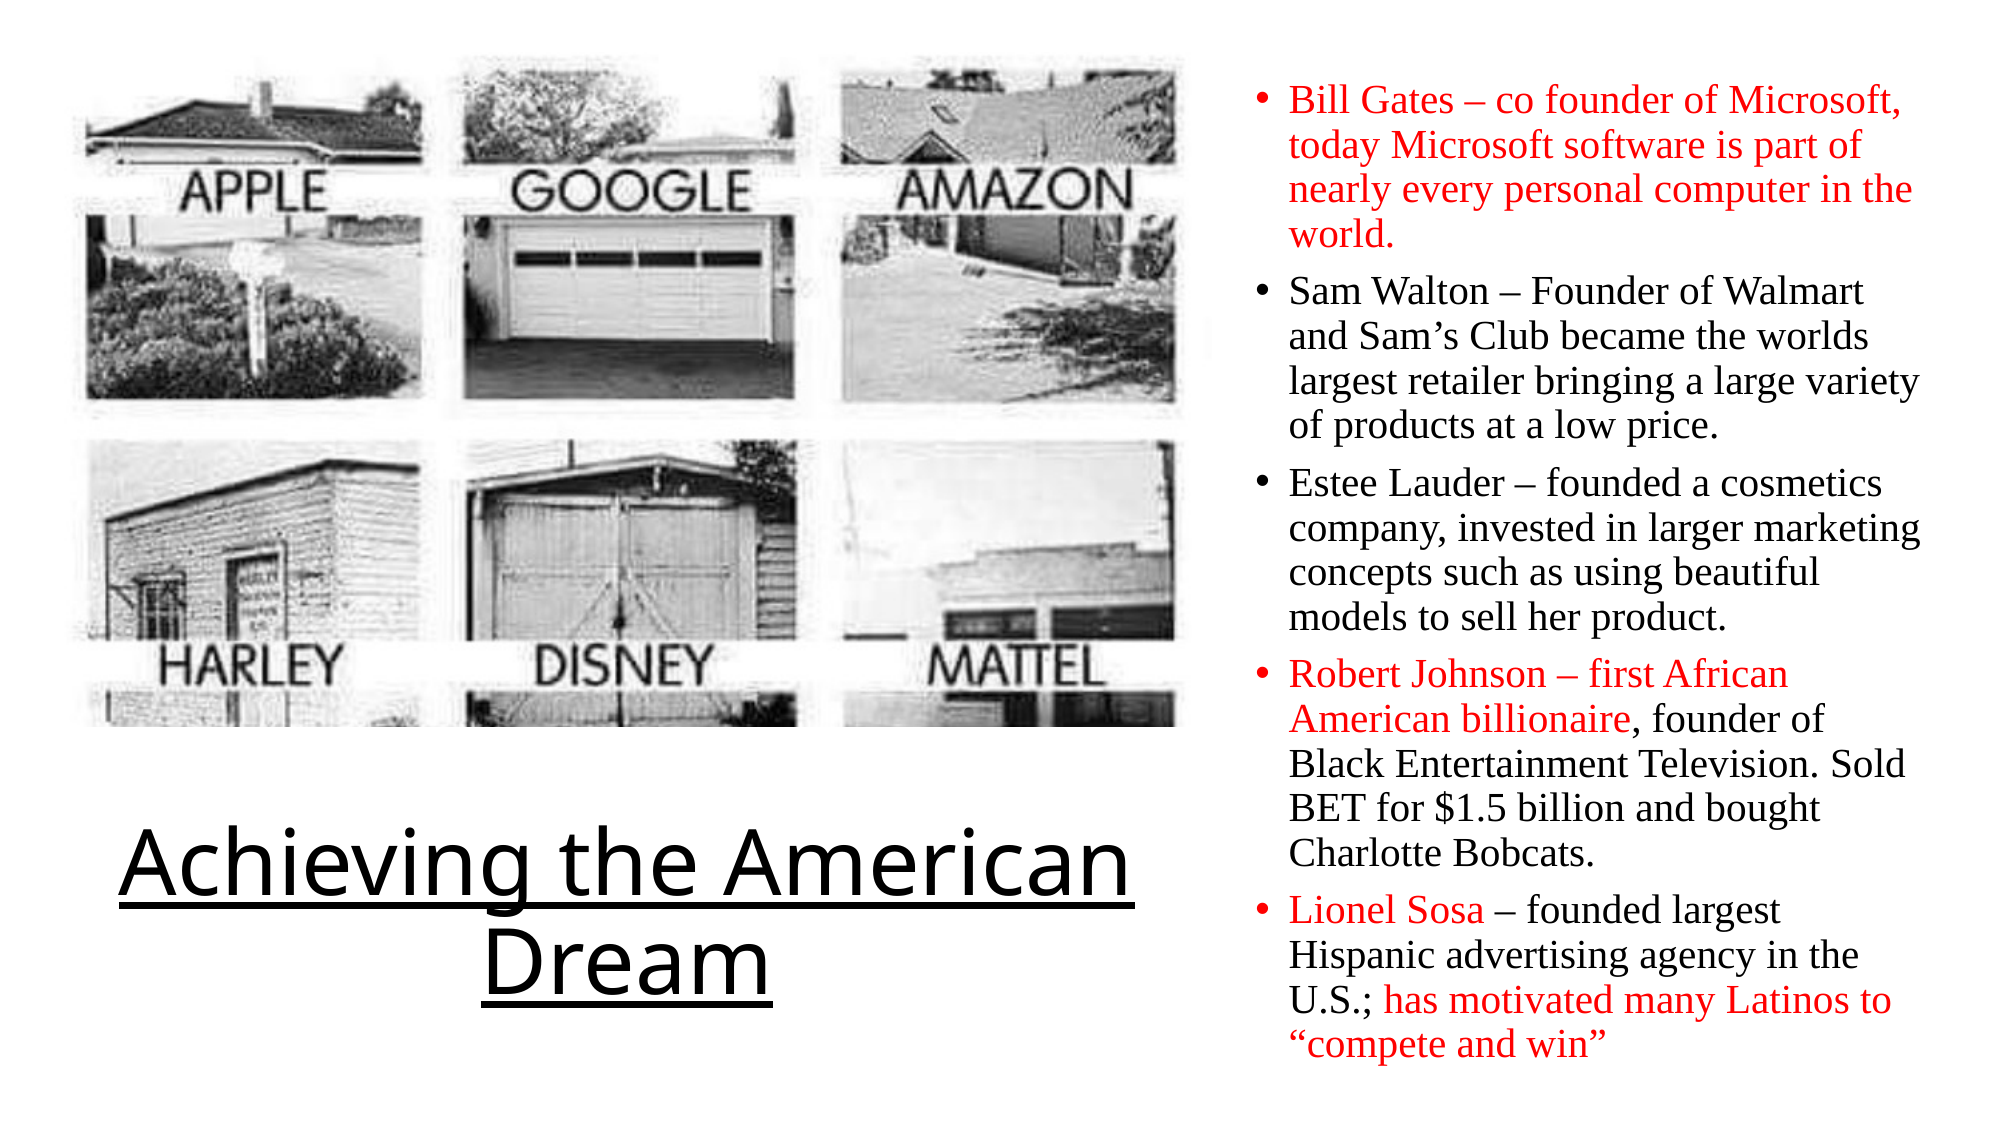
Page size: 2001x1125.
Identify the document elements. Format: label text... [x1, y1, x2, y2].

title Achieving the American Dream [85, 782, 1168, 1049]
list Bill Gates – co founder of Microsoft, today Microsoft software is part of nearly every personal computer in the world. Sam Walton – Founder of Walmart and Sam’s Club became the worlds largest retailer bringing a large variety of products at a low price. Estee Lauder – founded a cosmetics company, invested in larger marketing concepts such as using beautiful models to sell her product. Robert Johnson – first African American billionaire, founder of Black Entertainment Television. Sold BET for $1.5 billion and bought Charlotte Bobcats. Lionel Sosa – founded largest Hispanic advertising agency in the U.S.; has motivated many Latinos to “compete and win” [1240, 70, 1943, 1090]
picture [53, 52, 1212, 727]
